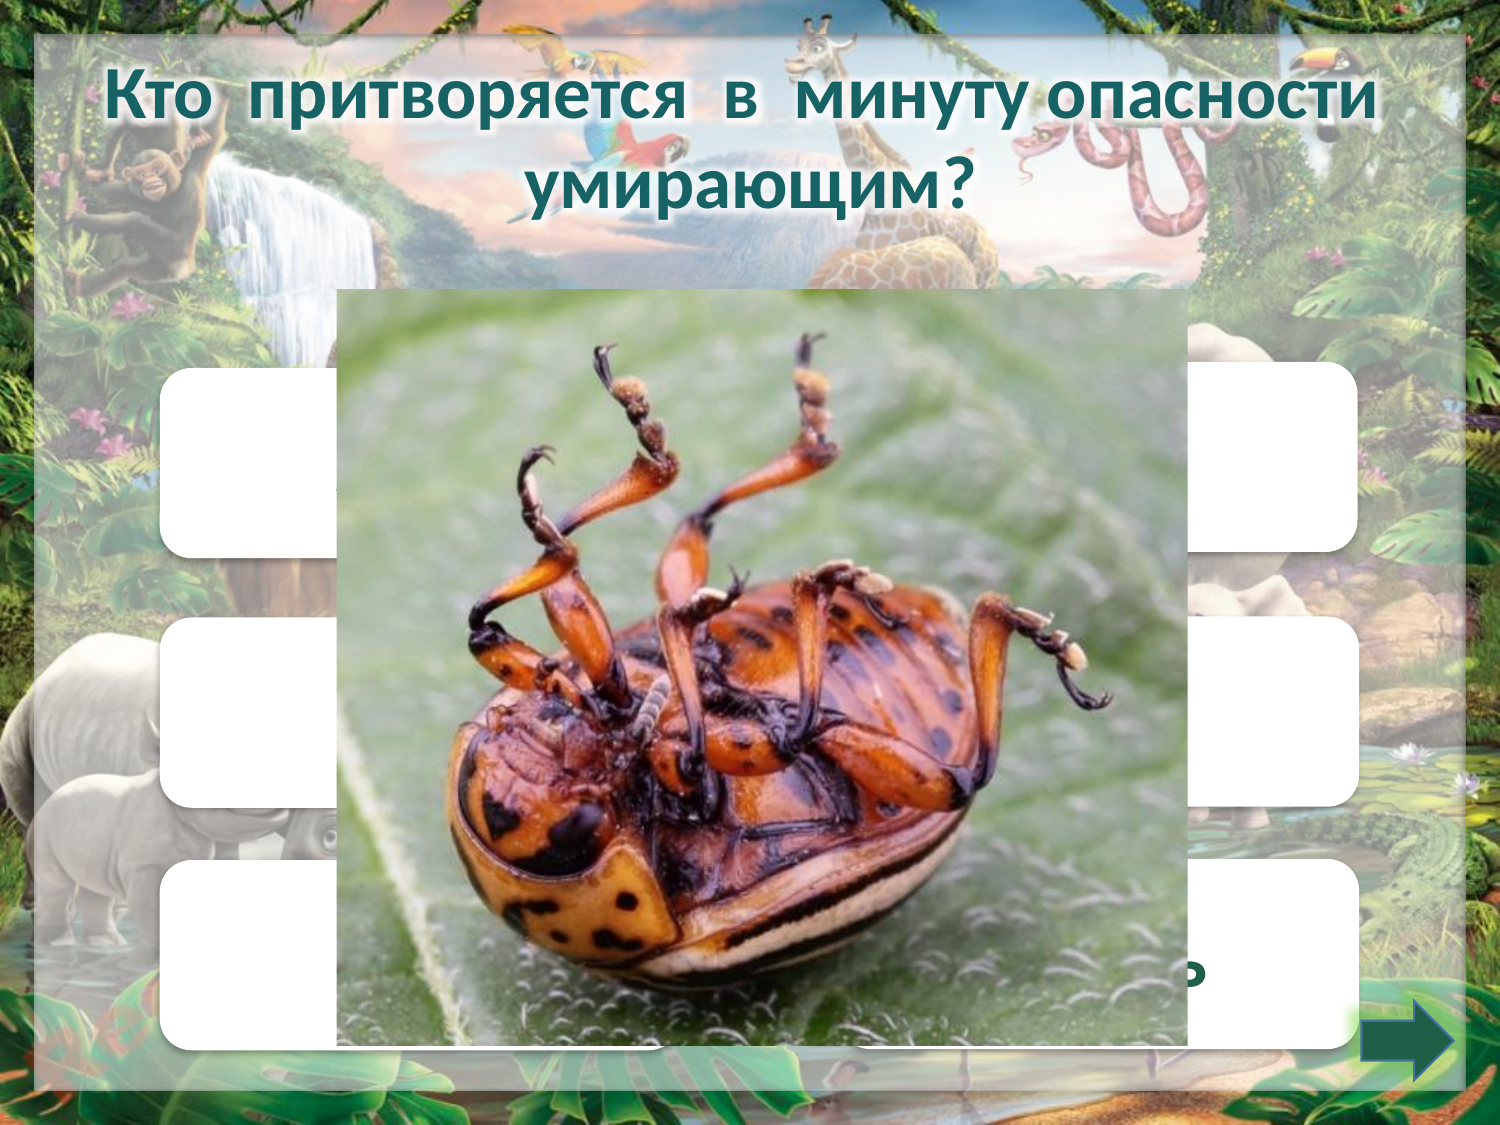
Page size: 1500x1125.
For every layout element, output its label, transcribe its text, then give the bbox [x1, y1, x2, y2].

text_box волк [158, 858, 667, 1052]
text_box тигр [1188, 360, 1359, 554]
text_box Кто притворяется в минуту опасности умирающим? [37, 35, 1465, 231]
text_box олень [854, 857, 1361, 1051]
text_box [0, 0, 1500, 1125]
text_box заяц [158, 366, 336, 560]
text_box [1360, 998, 1456, 1083]
text_box ёж [1188, 615, 1361, 808]
text_box жук [158, 616, 336, 809]
picture [336, 289, 1188, 1046]
